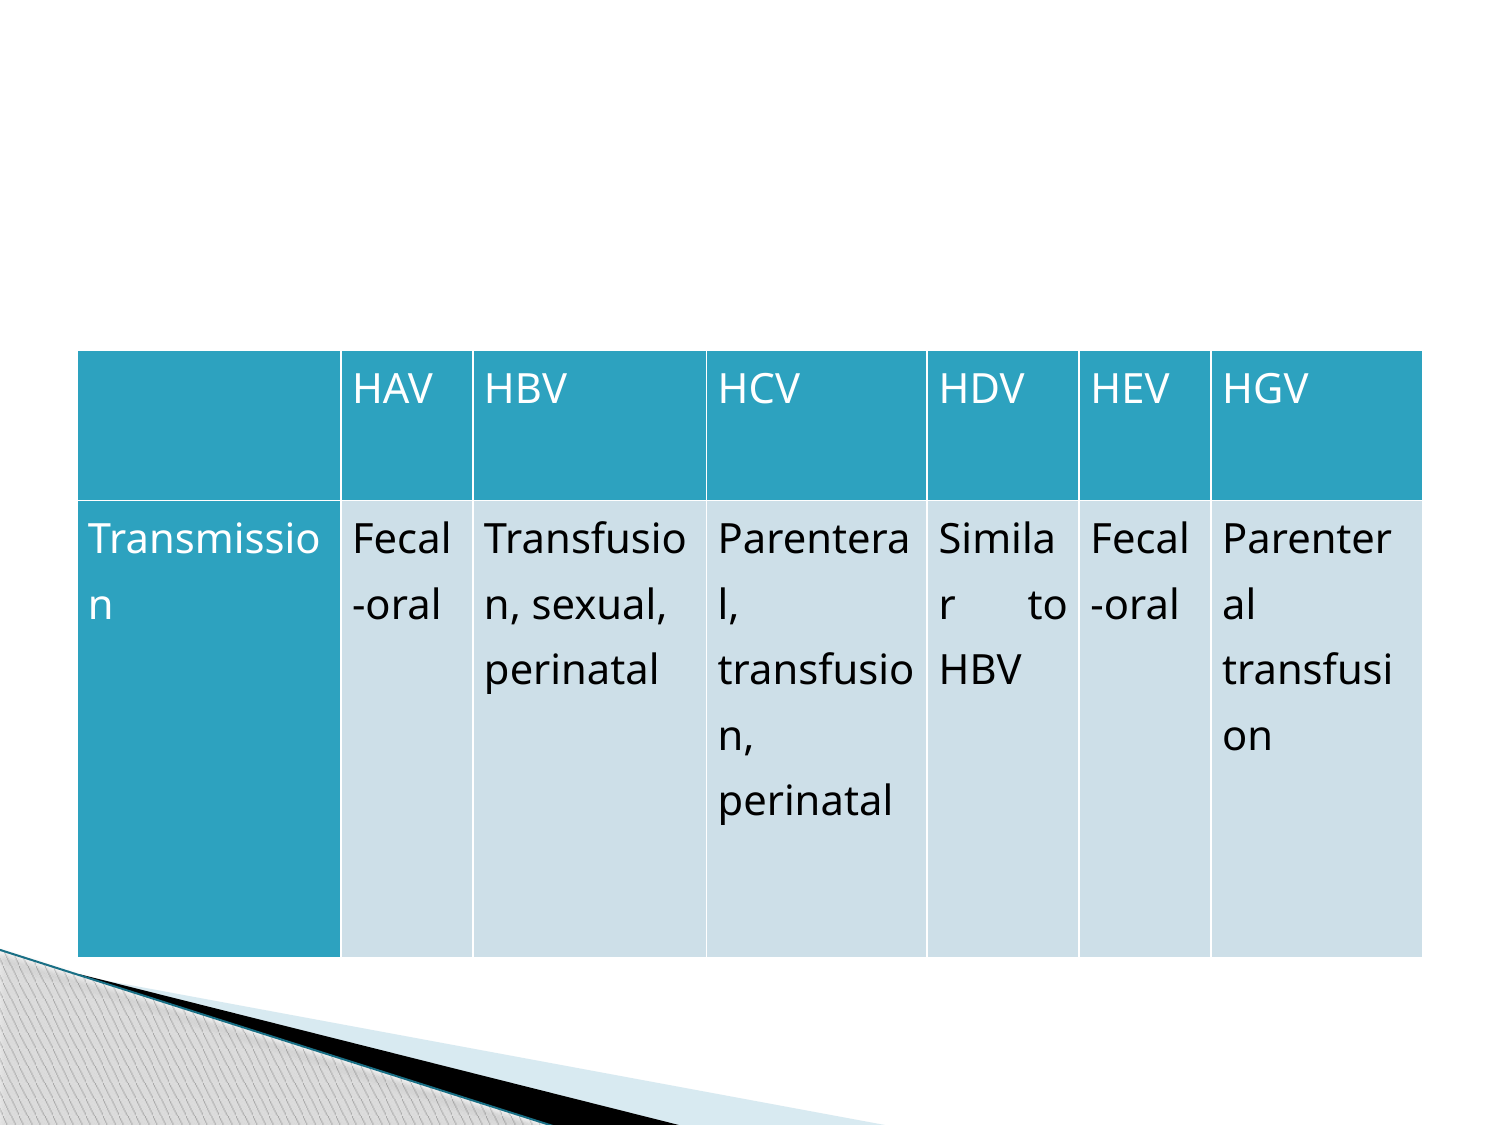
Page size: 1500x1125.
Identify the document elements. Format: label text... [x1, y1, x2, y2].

table_cell Fecal-oral [1080, 501, 1210, 957]
table_header HGV [1212, 351, 1422, 500]
table_cell Parenteral transfusion [1212, 501, 1422, 957]
table_header HEV [1080, 351, 1210, 500]
table_cell Similar to HBV [928, 501, 1078, 957]
table_cell Parenteral, transfusion, perinatal [707, 501, 926, 957]
table_cell Fecal-oral [342, 501, 472, 957]
table_header HCV [707, 351, 926, 500]
table_cell Transmission [78, 501, 340, 957]
table_header HAV [342, 351, 472, 500]
table_cell Transfusion, sexual, perinatal [474, 501, 706, 957]
table_header HBV [474, 351, 706, 500]
table_header [78, 351, 340, 500]
table_header HDV [928, 351, 1078, 500]
